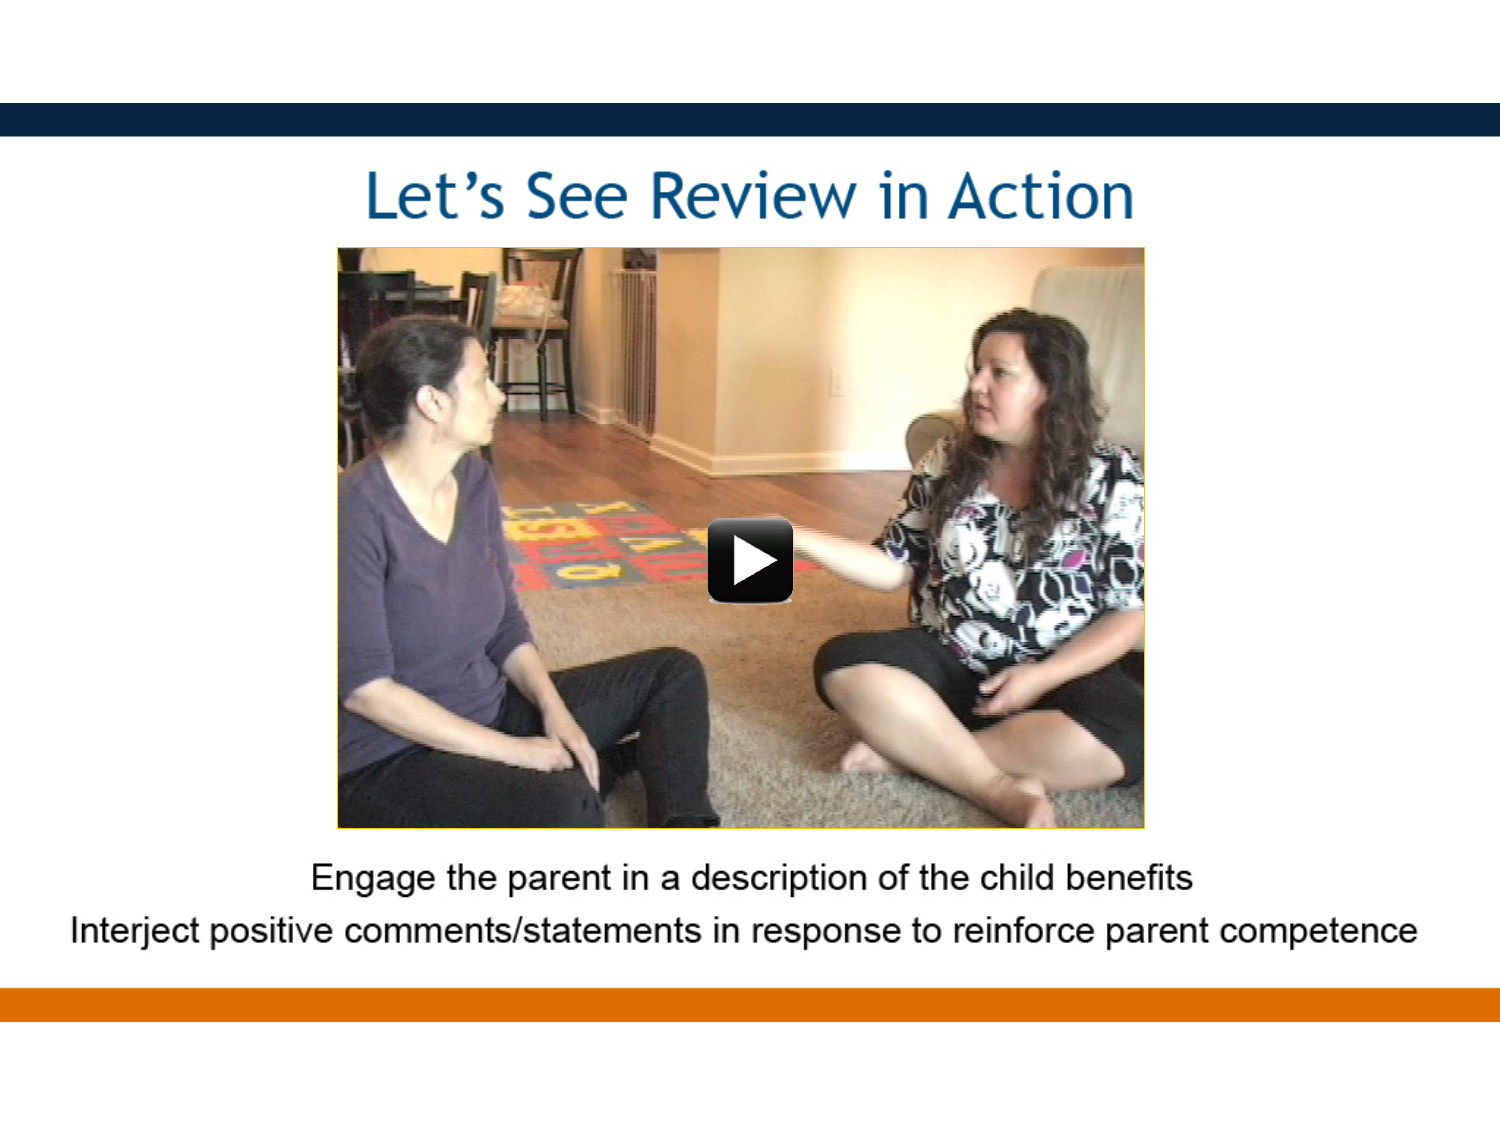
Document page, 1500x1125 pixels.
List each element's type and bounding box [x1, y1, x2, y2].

picture [0, 103, 1500, 1022]
